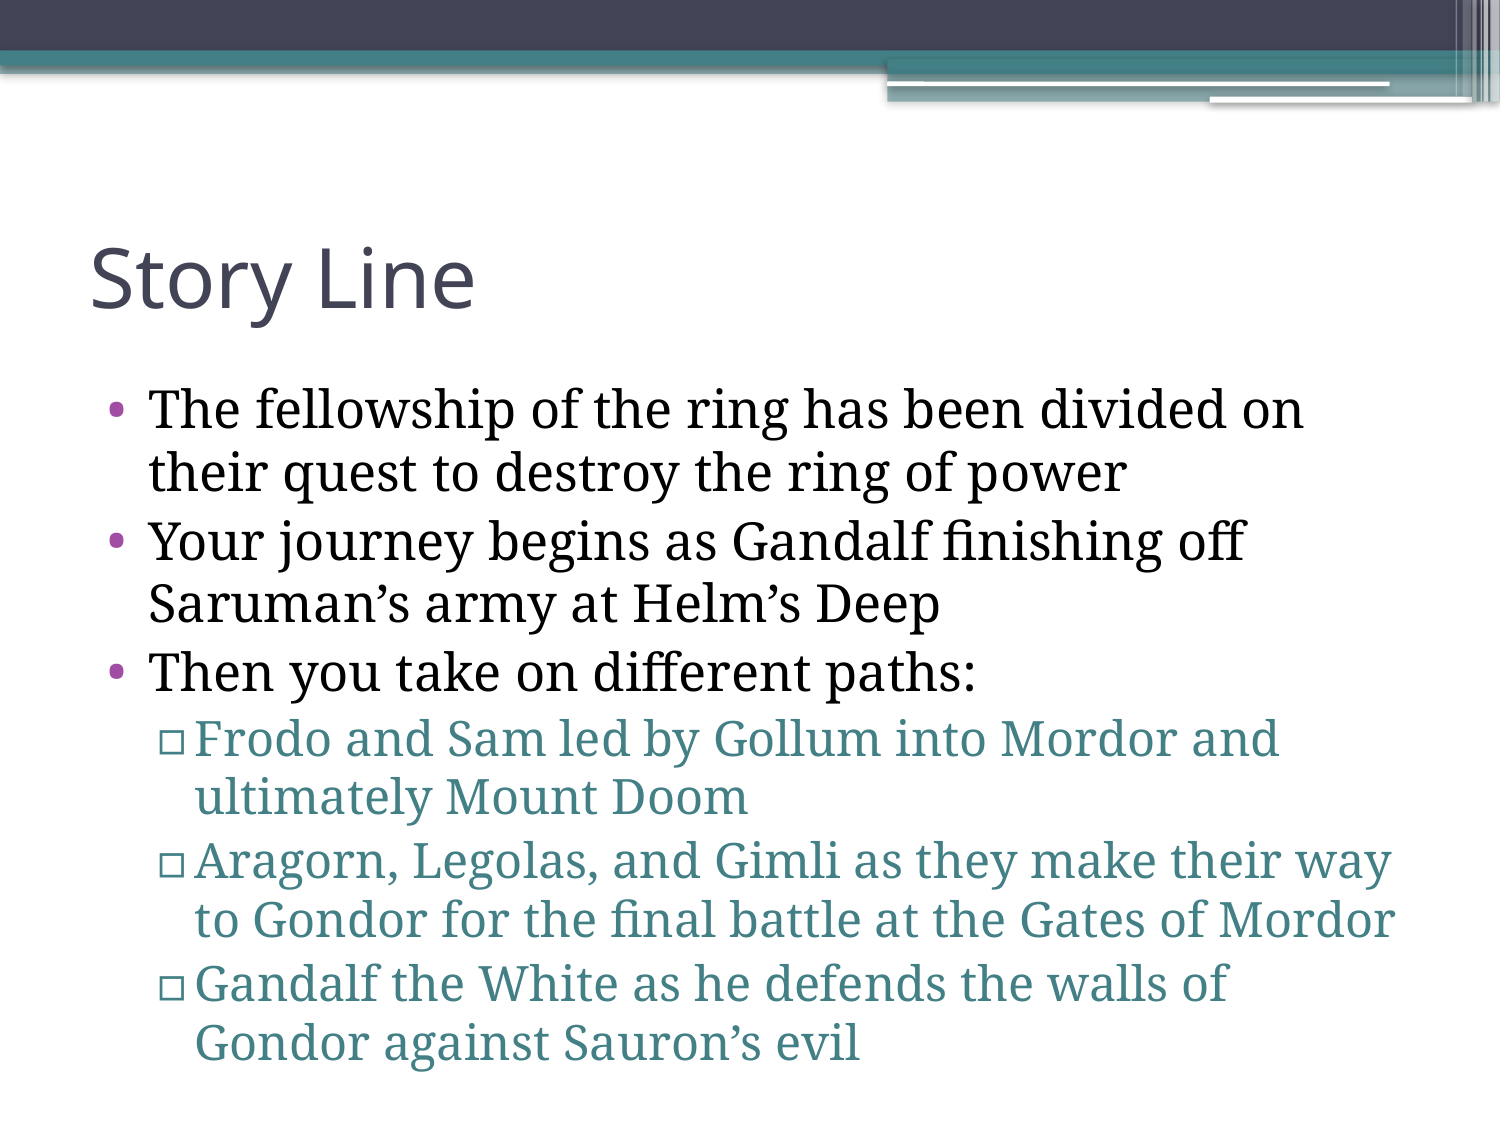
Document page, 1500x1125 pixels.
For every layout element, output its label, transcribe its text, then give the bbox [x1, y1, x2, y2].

list The fellowship of the ring has been divided on their quest to destroy the ring of power Your journey begins as Gandalf finishing off Saruman’s army at Helm’s Deep Then you take on different paths: Frodo and Sam led by Gollum into Mordor and ultimately Mount Doom Aragorn, Legolas, and Gimli as they make their way to Gondor for the final battle at the Gates of Mordor Gandalf the White as he defends the walls of Gondor against Sauron’s evil [75, 368, 1425, 1079]
title Story Line [75, 187, 1425, 363]
